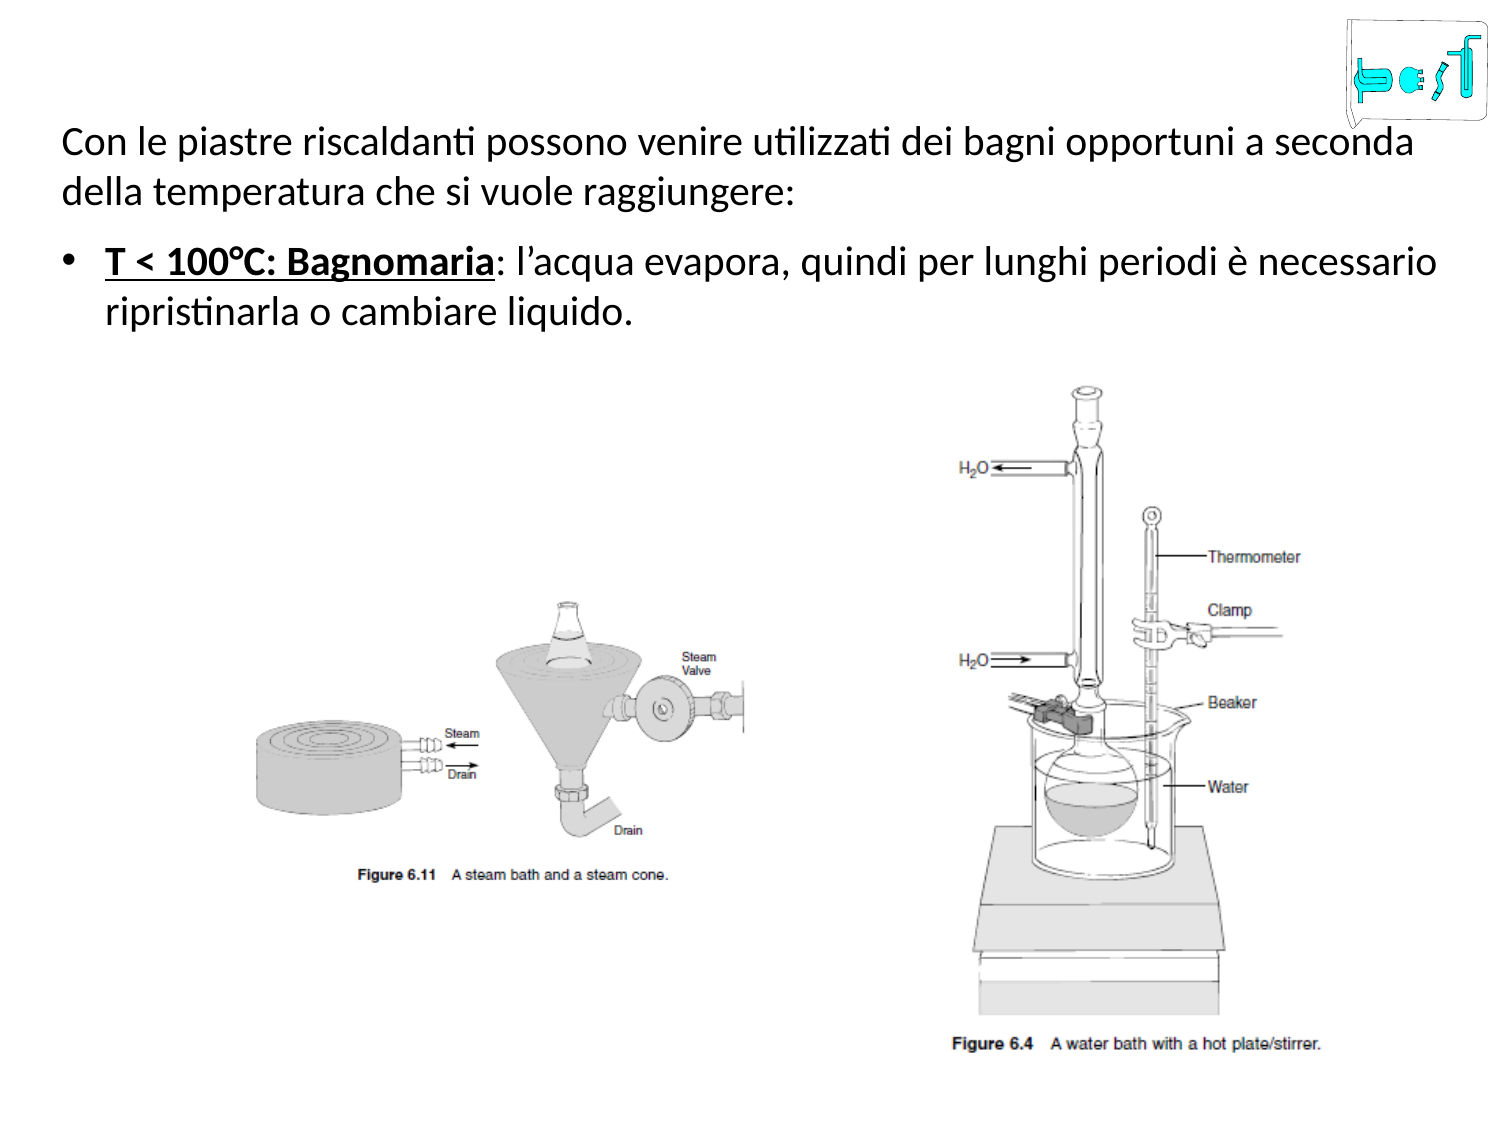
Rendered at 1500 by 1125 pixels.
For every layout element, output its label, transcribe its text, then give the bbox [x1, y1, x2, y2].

picture [855, 369, 1370, 1067]
picture [210, 585, 807, 891]
text_box Con le piastre riscaldanti possono venire utilizzati dei bagni opportuni a seconda della temperatura che si vuole raggiungere: T < 100°C: Bagnomaria: l’acqua evapora, quindi per lunghi periodi è necessario ripristinarla o cambiare liquido. [46, 46, 1454, 442]
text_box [1345, 19, 1489, 130]
